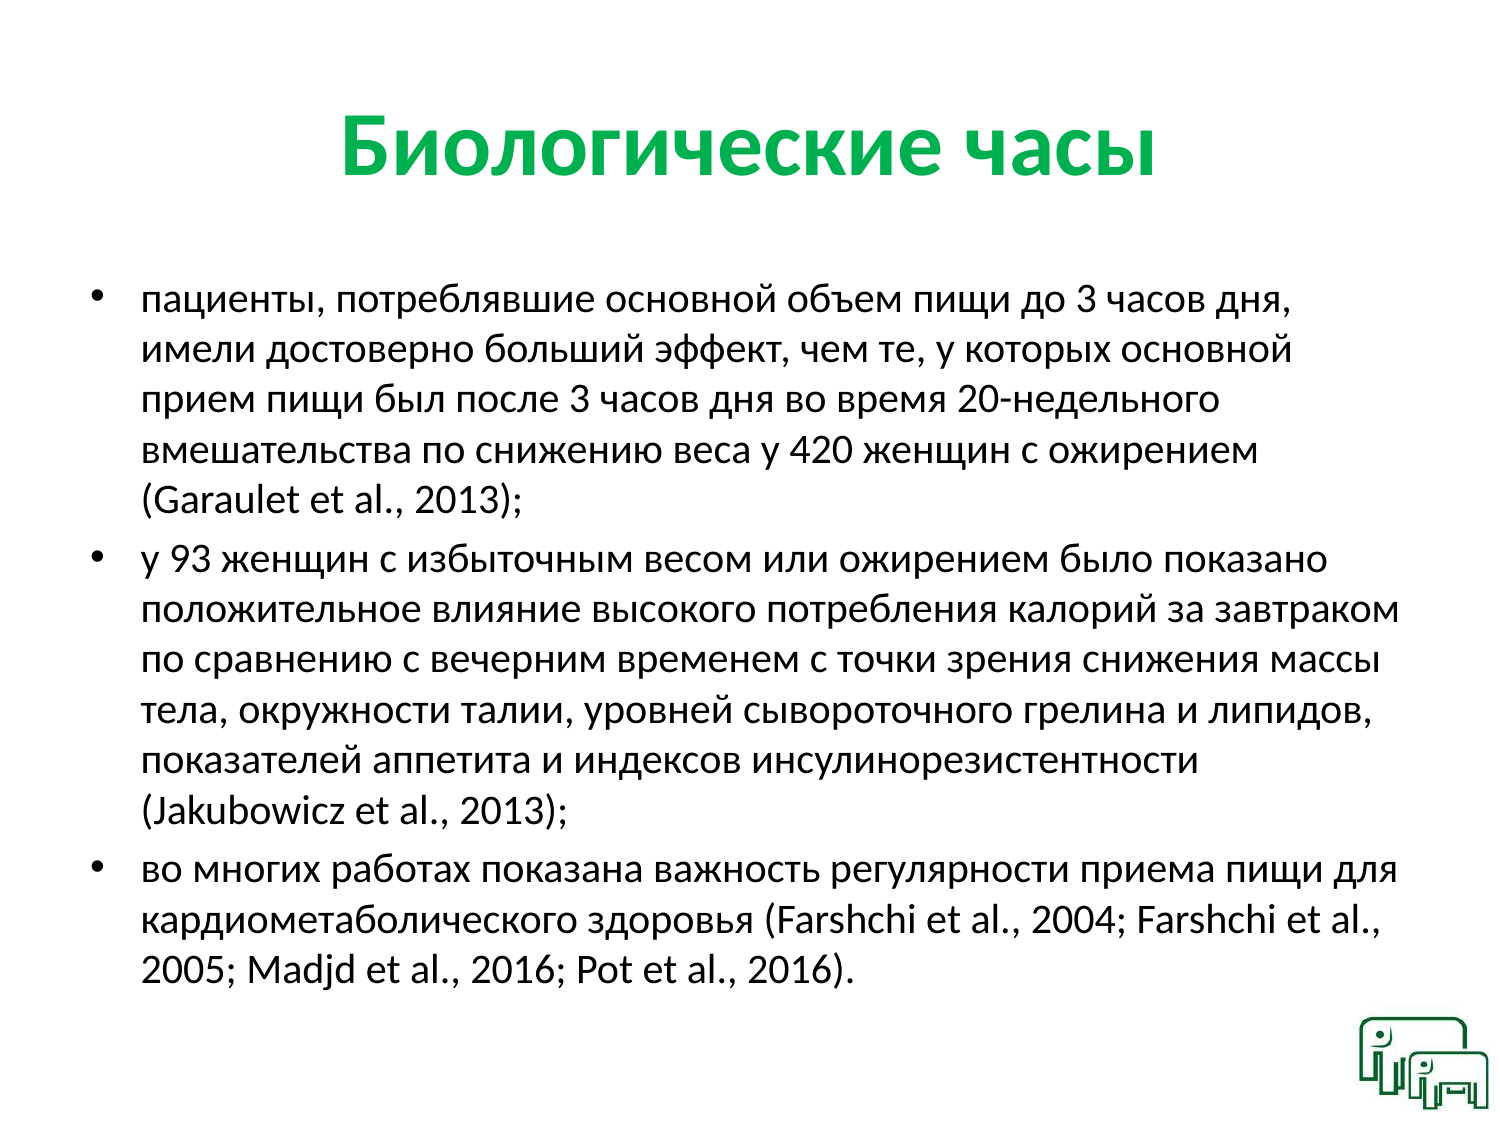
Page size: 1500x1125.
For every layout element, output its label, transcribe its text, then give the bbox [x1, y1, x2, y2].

list пациенты, потреблявшие основной объем пищи до 3 часов дня, имели достоверно больший эффект, чем те, у которых основной прием пищи был после 3 часов дня во время 20-недельного вмешательства по снижению веса у 420 женщин с ожирением (Garaulet et al., 2013); у 93 женщин с избыточным весом или ожирением было показано положительное влияние высокого потребления калорий за завтраком по сравнению с вечерним временем с точки зрения снижения массы тела, окружности талии, уровней сывороточного грелина и липидов, показателей аппетита и индексов инсулинорезистентности (Jakubowicz et al., 2013); во многих работах показана важность регулярности приема пищи для кардиометаболического здоровья (Farshchi et al., 2004; Farshchi et al., 2005; Madjd et al., 2016; Pot et al., 2016). [75, 262, 1425, 1005]
title Биологические часы [75, 45, 1425, 233]
picture [1352, 1004, 1497, 1115]
